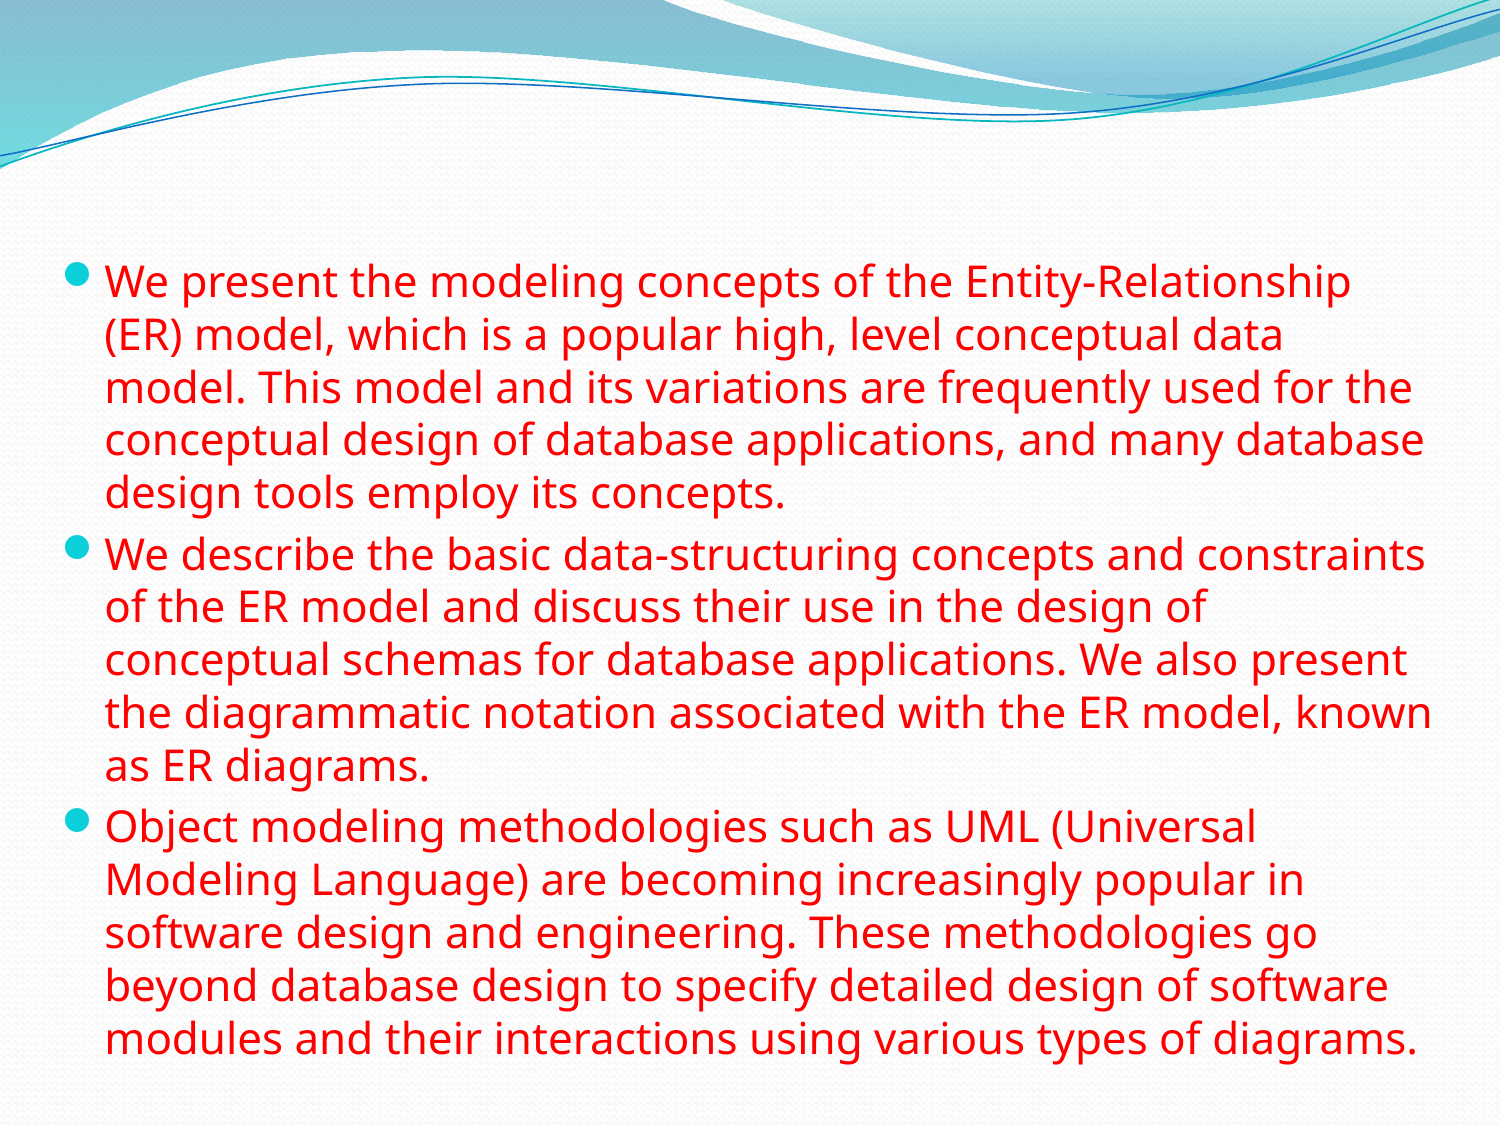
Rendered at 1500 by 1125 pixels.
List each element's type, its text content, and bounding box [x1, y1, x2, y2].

list We present the modeling concepts of the Entity-Relationship (ER) model, which is a popular high, level conceptual data model. This model and its variations are frequently used for the conceptual design of database applications, and many database design tools employ its concepts. We describe the basic data-structuring concepts and constraints of the ER model and discuss their use in the design of conceptual schemas for database applications. We also present the diagrammatic notation associated with the ER model, known as ER diagrams. Object modeling methodologies such as UML (Universal Modeling Language) are becoming increasingly popular in software design and engineering. These methodologies go beyond database design to specify detailed design of software modules and their interactions using various types of diagrams. [46, 246, 1454, 1079]
